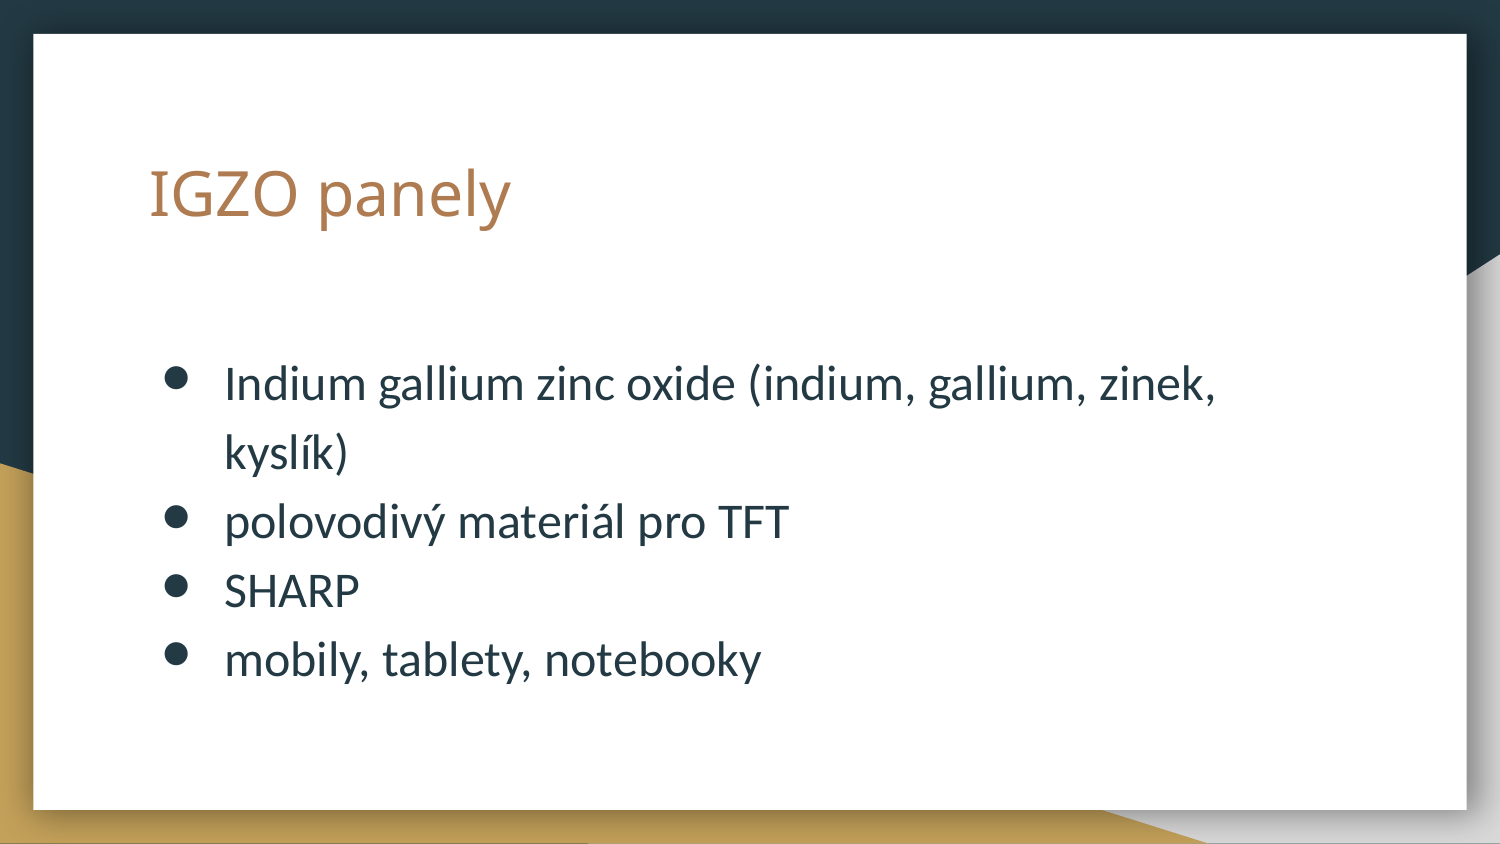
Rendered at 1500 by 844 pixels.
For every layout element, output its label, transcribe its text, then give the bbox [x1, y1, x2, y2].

title IGZO panely [134, 138, 1366, 296]
list Indium gallium zinc oxide (indium, gallium, zinek, kyslík) polovodivý materiál pro TFT SHARP mobily, tablety, notebooky [134, 326, 1366, 729]
